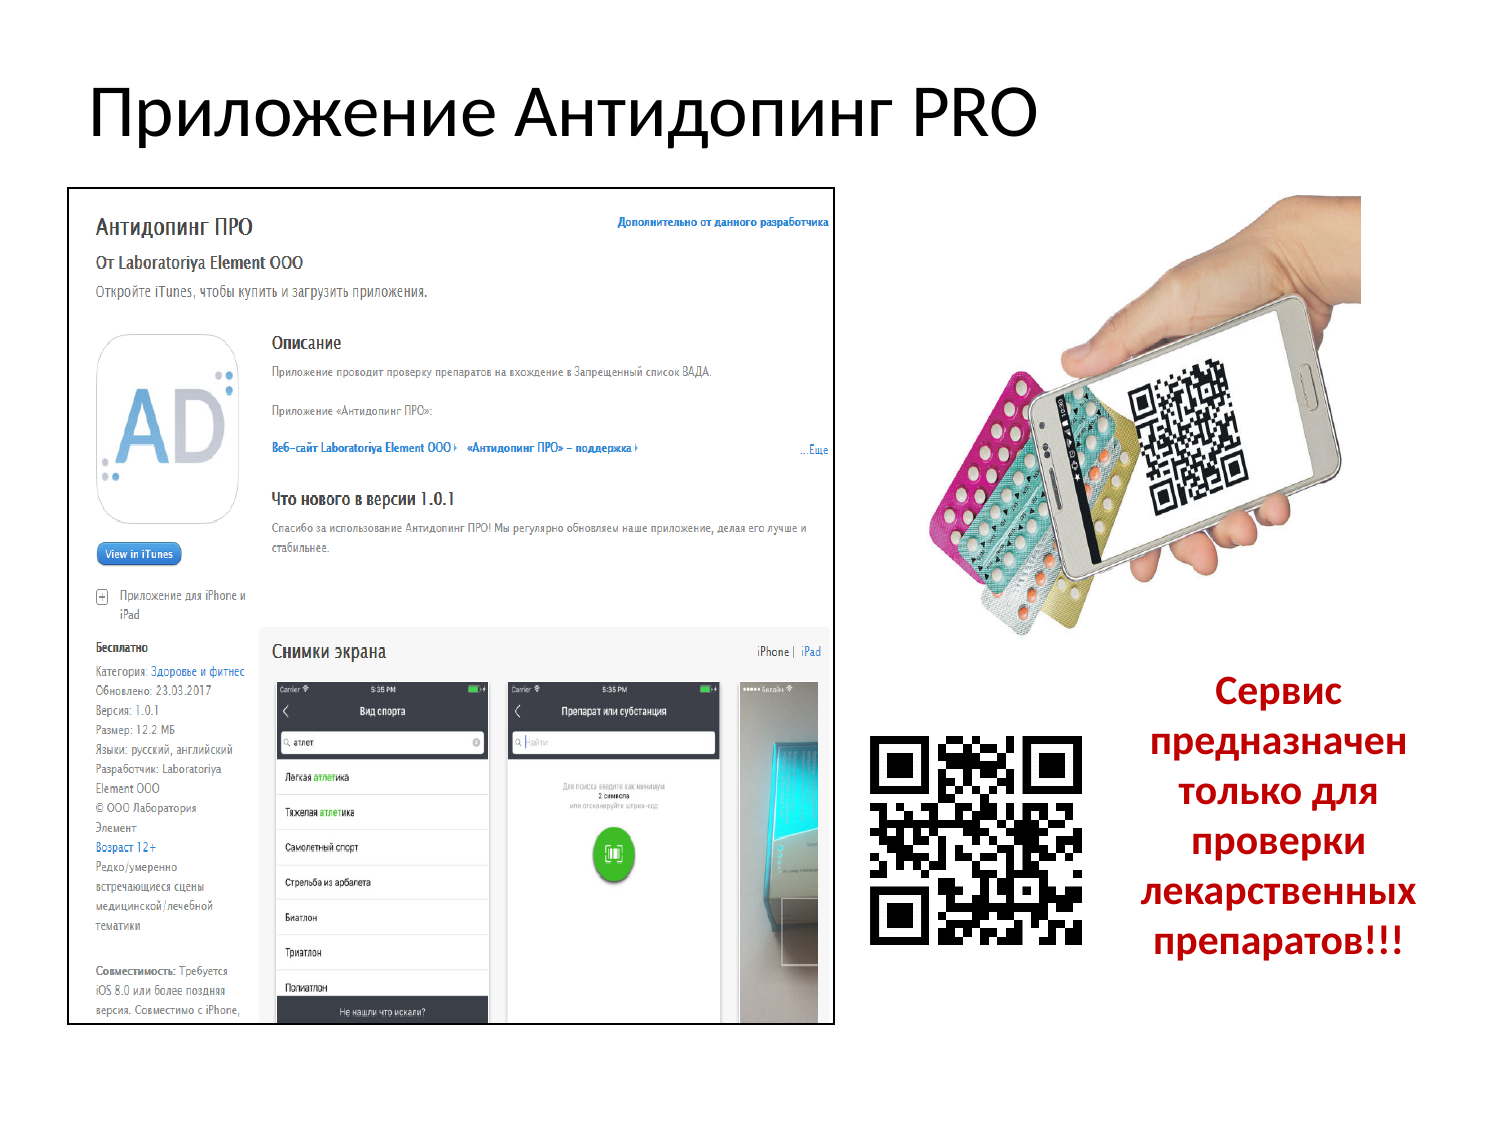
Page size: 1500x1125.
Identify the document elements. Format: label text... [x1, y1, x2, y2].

text_box Сервис предназначен только для проверки лекарственных препаратов!!! [1116, 655, 1441, 970]
text_box Приложение Антидопинг PRO [73, 54, 1055, 160]
picture [68, 188, 834, 1024]
picture [835, 700, 1117, 980]
picture [903, 188, 1361, 645]
